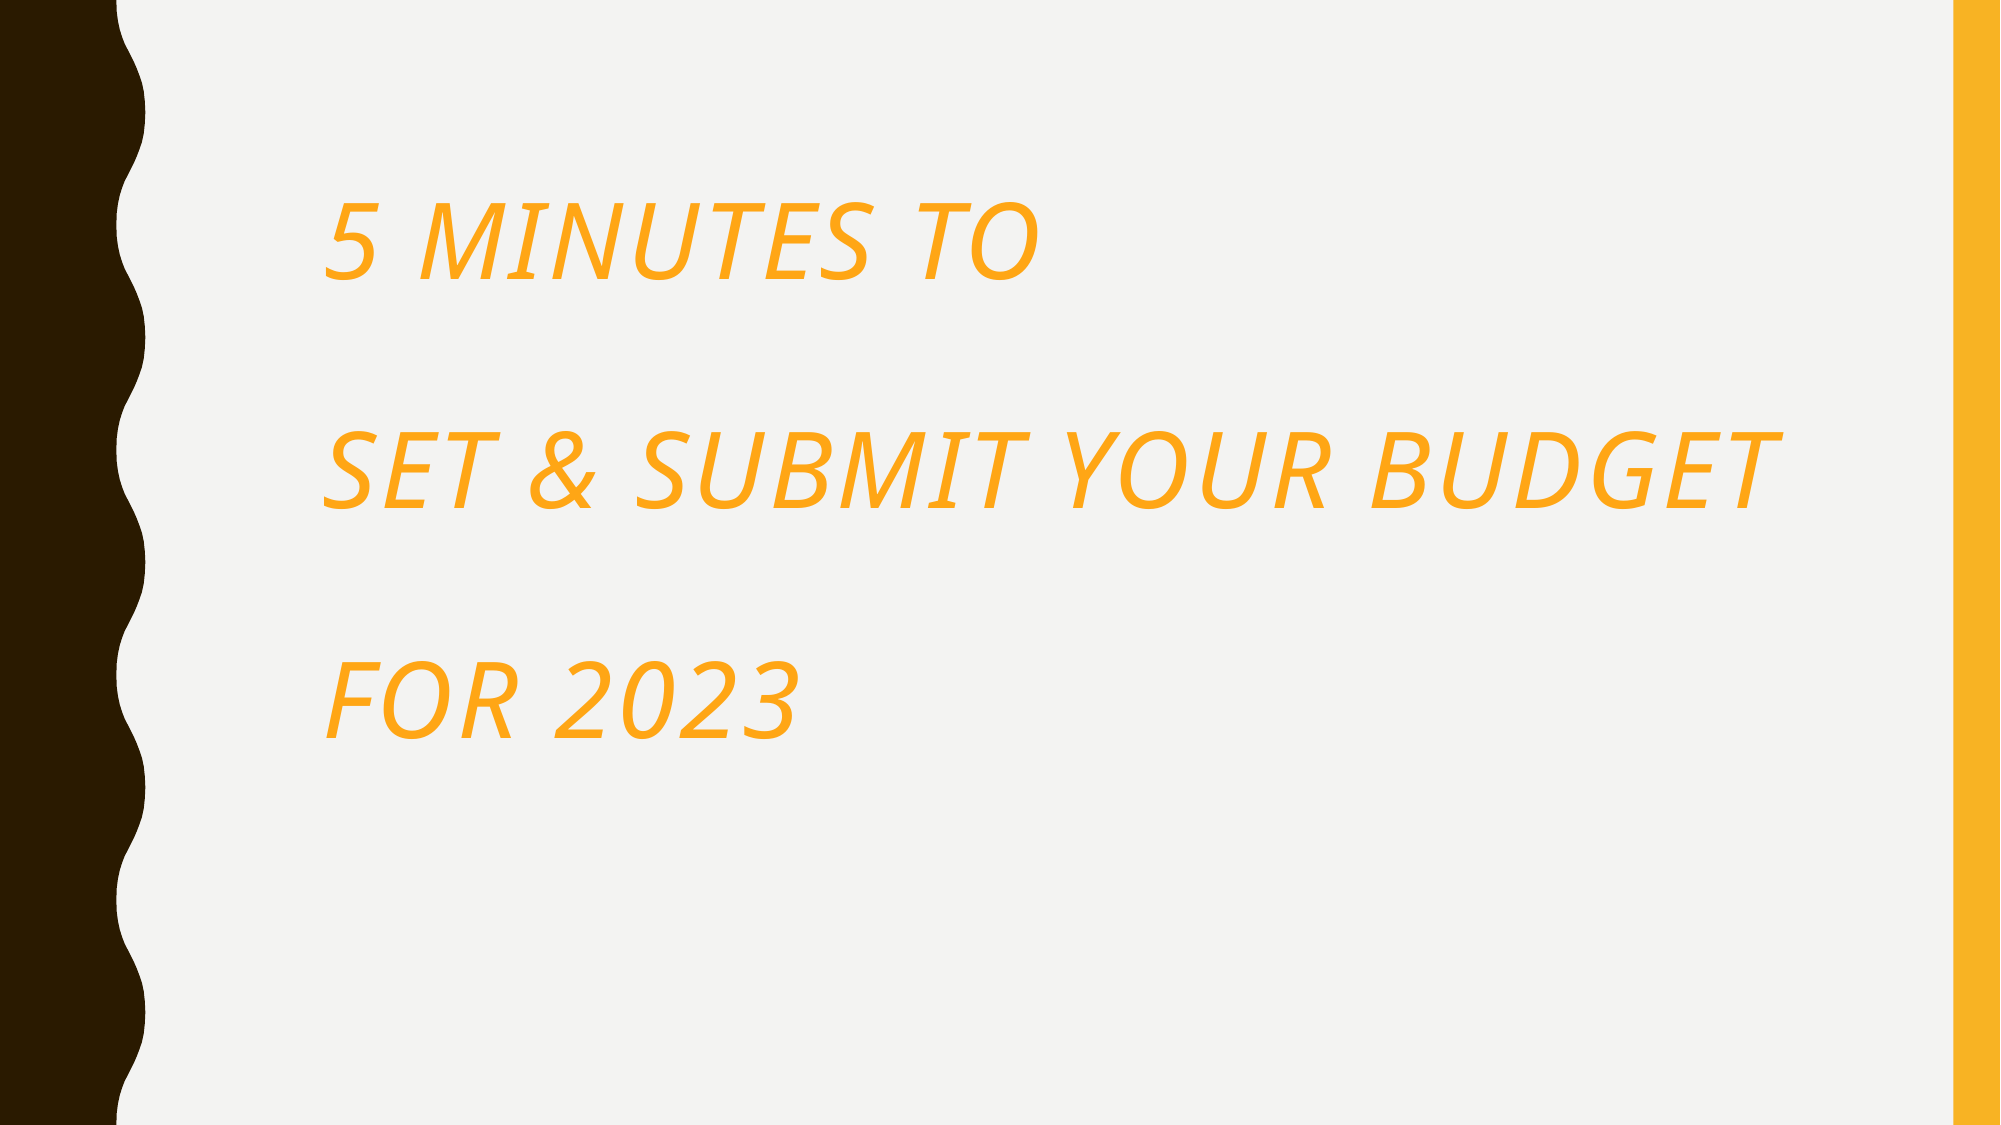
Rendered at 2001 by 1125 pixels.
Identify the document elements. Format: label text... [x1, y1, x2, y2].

title 5 minutes to Set & Submit your Budget for 2023 [307, 180, 2000, 902]
